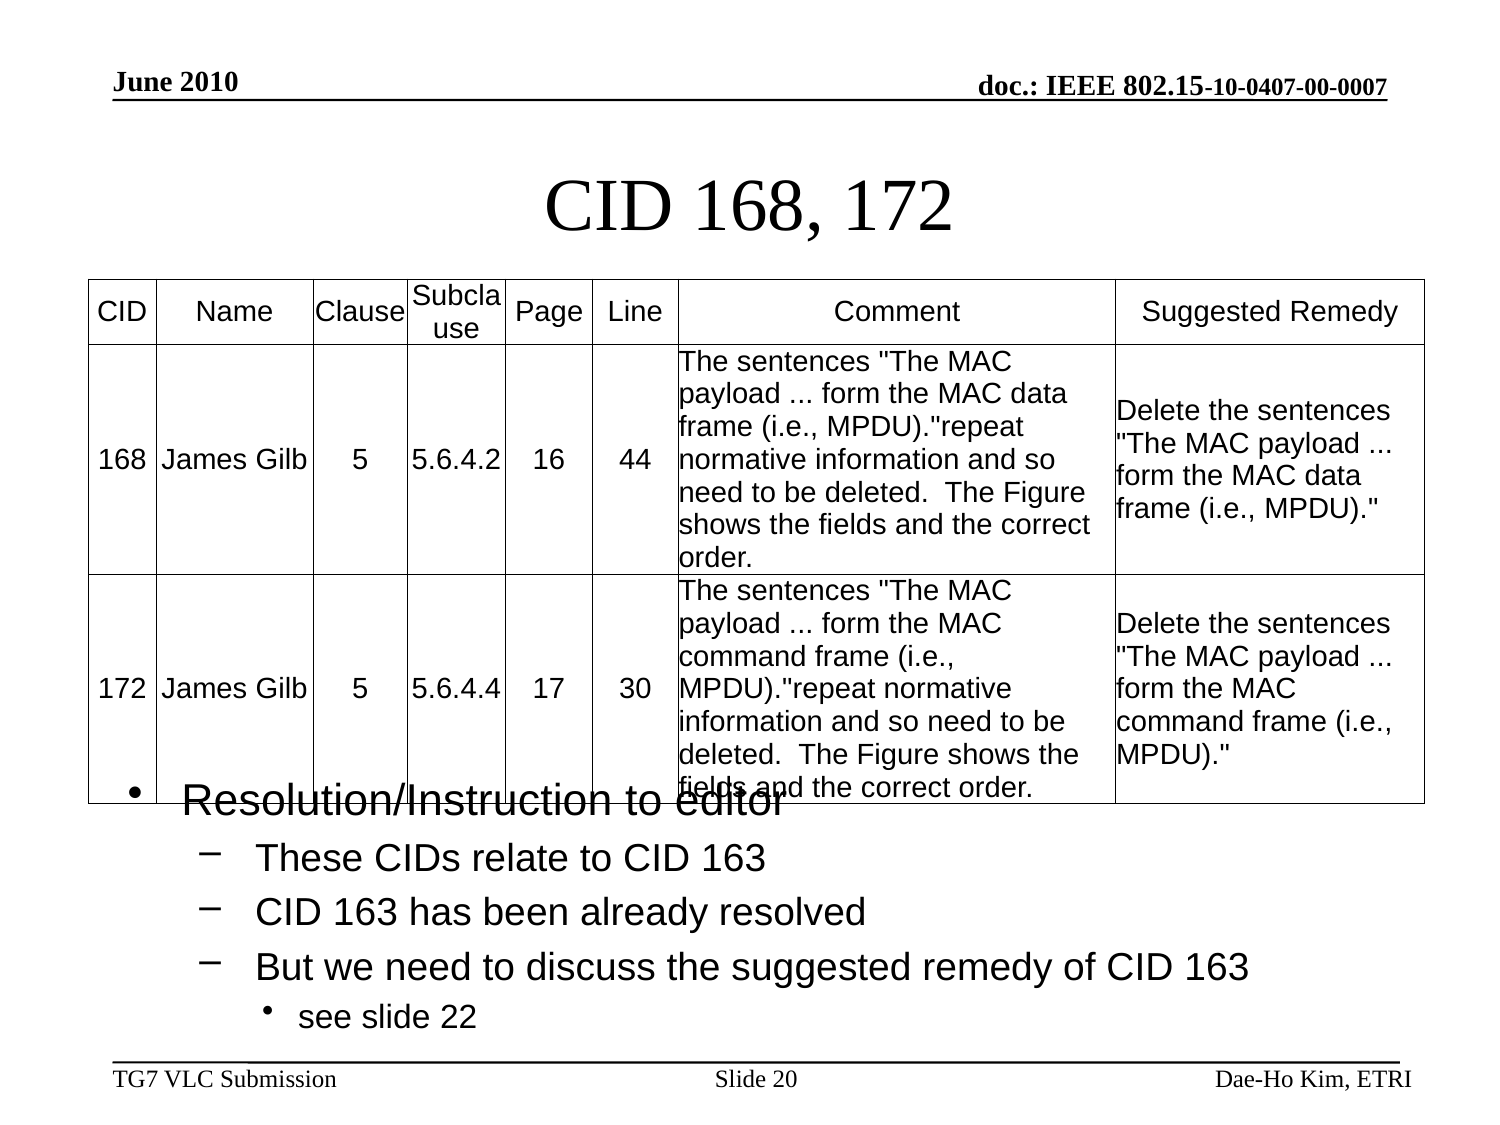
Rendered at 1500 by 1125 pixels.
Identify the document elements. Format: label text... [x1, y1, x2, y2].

table_header Line [593, 280, 678, 344]
table_header Comment [679, 280, 1115, 344]
table_cell The sentences "The MAC payload ... form the MAC command frame (i.e., MPDU)."repeat normative information and so need to be deleted. The Figure shows the fields and the correct order. [679, 575, 1115, 803]
table_cell James Gilb [157, 575, 313, 803]
slide_number Slide 20 [712, 1061, 800, 1093]
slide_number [112, 61, 376, 98]
table_cell 17 [506, 575, 592, 803]
footer Dae-Ho Kim, ETRI [899, 1061, 1413, 1093]
list Resolution/Instruction to editor These CIDs relate to CID 163 CID 163 has been already resolved But we need to discuss the suggested remedy of CID 163 see slide 22 [112, 804, 1388, 1048]
table_cell 172 [89, 575, 156, 803]
table_cell The sentences "The MAC payload ... form the MAC data frame (i.e., MPDU)."repeat normative information and so need to be deleted. The Figure shows the fields and the correct order. [679, 345, 1115, 574]
table_cell 5 [314, 345, 407, 574]
table_cell 5.6.4.4 [408, 575, 505, 803]
table_header Clause [314, 280, 407, 344]
table_header Subclause [408, 280, 505, 344]
table_cell 44 [593, 345, 678, 574]
table_cell 30 [593, 575, 678, 803]
title CID 168, 172 [112, 112, 1388, 279]
table_cell Delete the sentences "The MAC payload ... form the MAC data frame (i.e., MPDU)." [1116, 345, 1424, 574]
table_cell Delete the sentences "The MAC payload ... form the MAC command frame (i.e., MPDU)." [1116, 575, 1424, 803]
table_header Name [157, 280, 313, 344]
table_cell 168 [89, 345, 156, 574]
table_cell 16 [506, 345, 592, 574]
table_header CID [89, 280, 156, 344]
table_cell 5 [314, 575, 407, 803]
table_header Suggested Remedy [1116, 280, 1424, 344]
table_header Page [506, 280, 592, 344]
table_cell James Gilb [157, 345, 313, 574]
table_cell 5.6.4.2 [408, 345, 505, 574]
